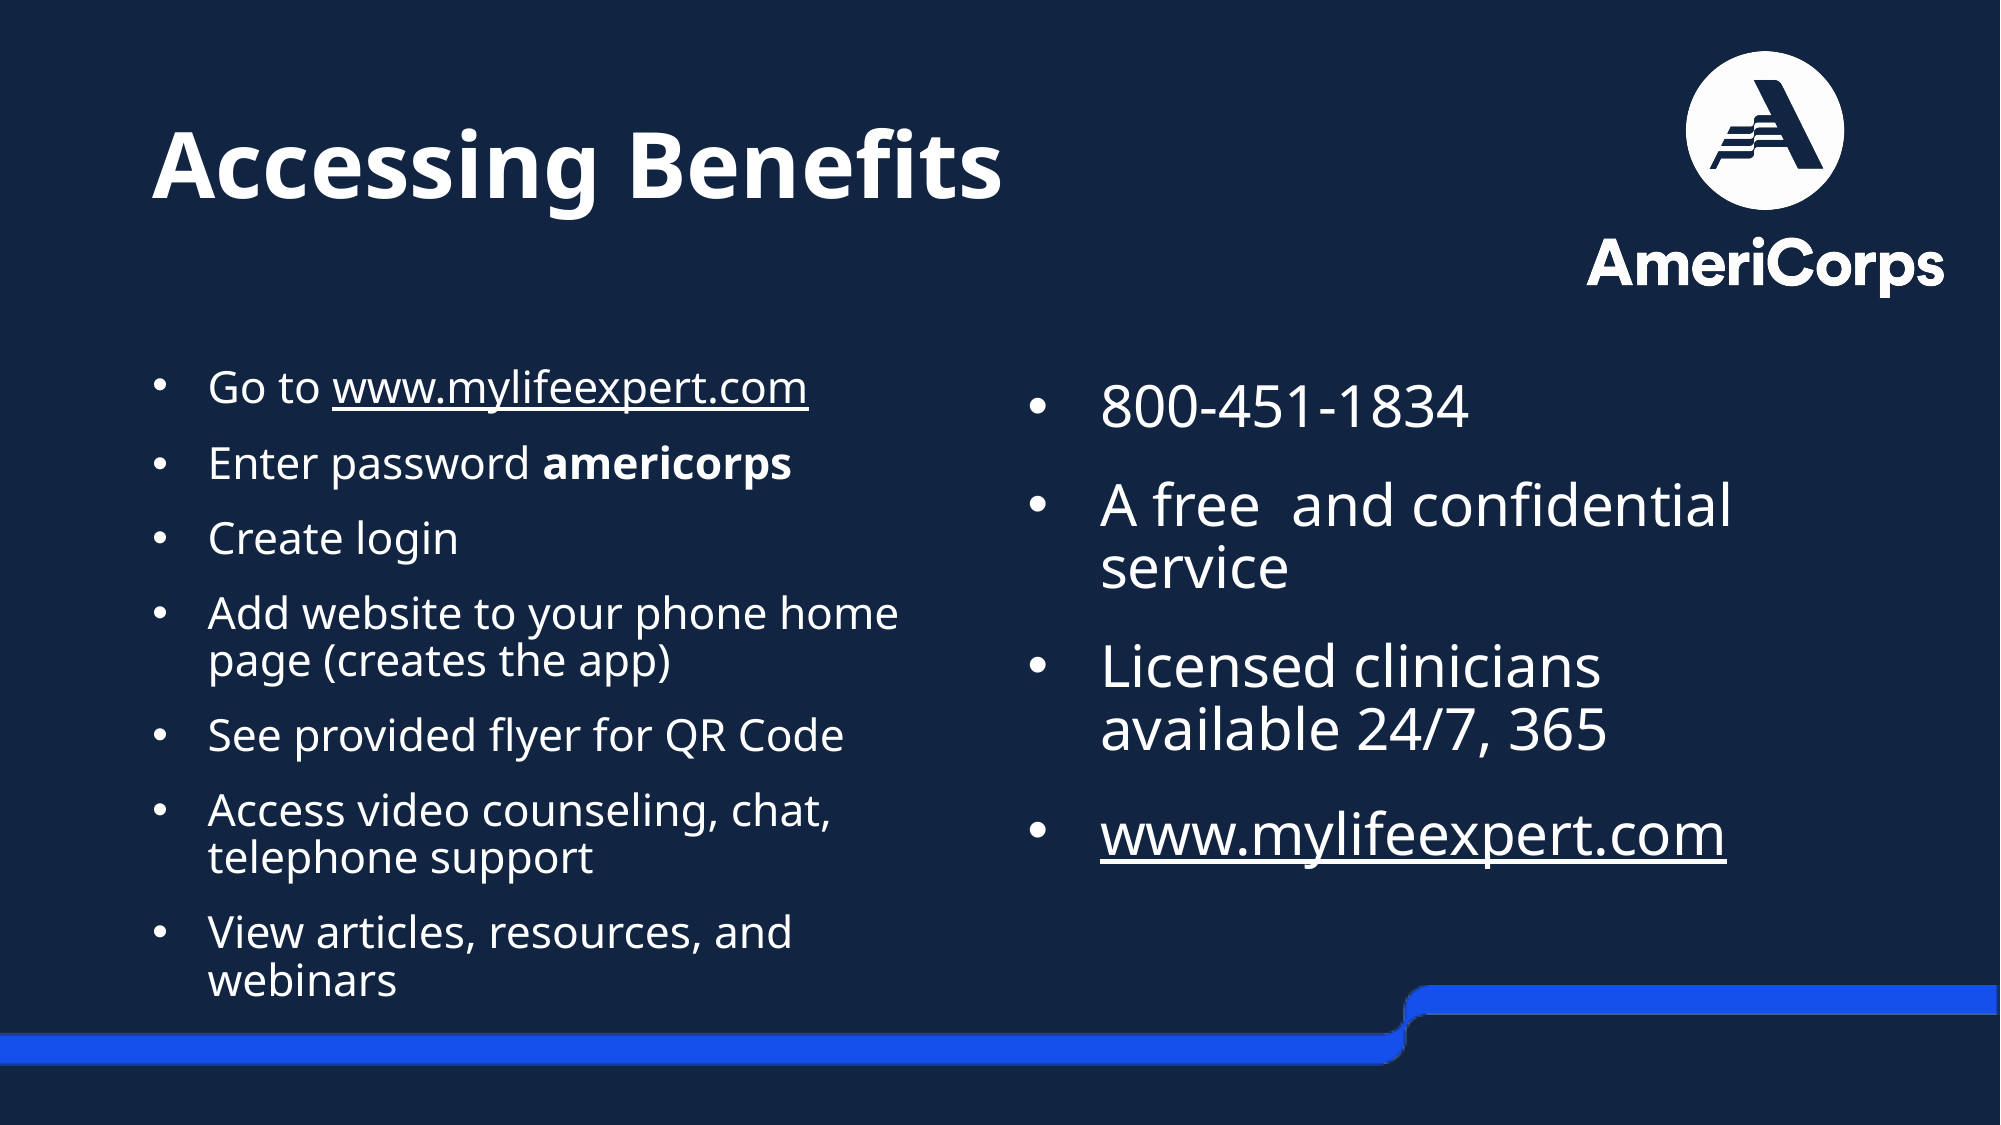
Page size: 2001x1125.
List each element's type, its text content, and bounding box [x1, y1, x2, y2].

picture [1586, 50, 1945, 298]
picture [0, 985, 2000, 1066]
title Accessing Benefits [137, 59, 1580, 278]
list Go to www.mylifeexpert.com Enter password americorps Create login Add website to your phone home page (creates the app) See provided flyer for QR Code Access video counseling, chat, telephone support View articles, resources, and webinars [137, 299, 988, 983]
list 800-451-1834 A free and confidential service Licensed clinicians available 24/7, 365 www.mylifeexpert.com [1012, 299, 1863, 983]
